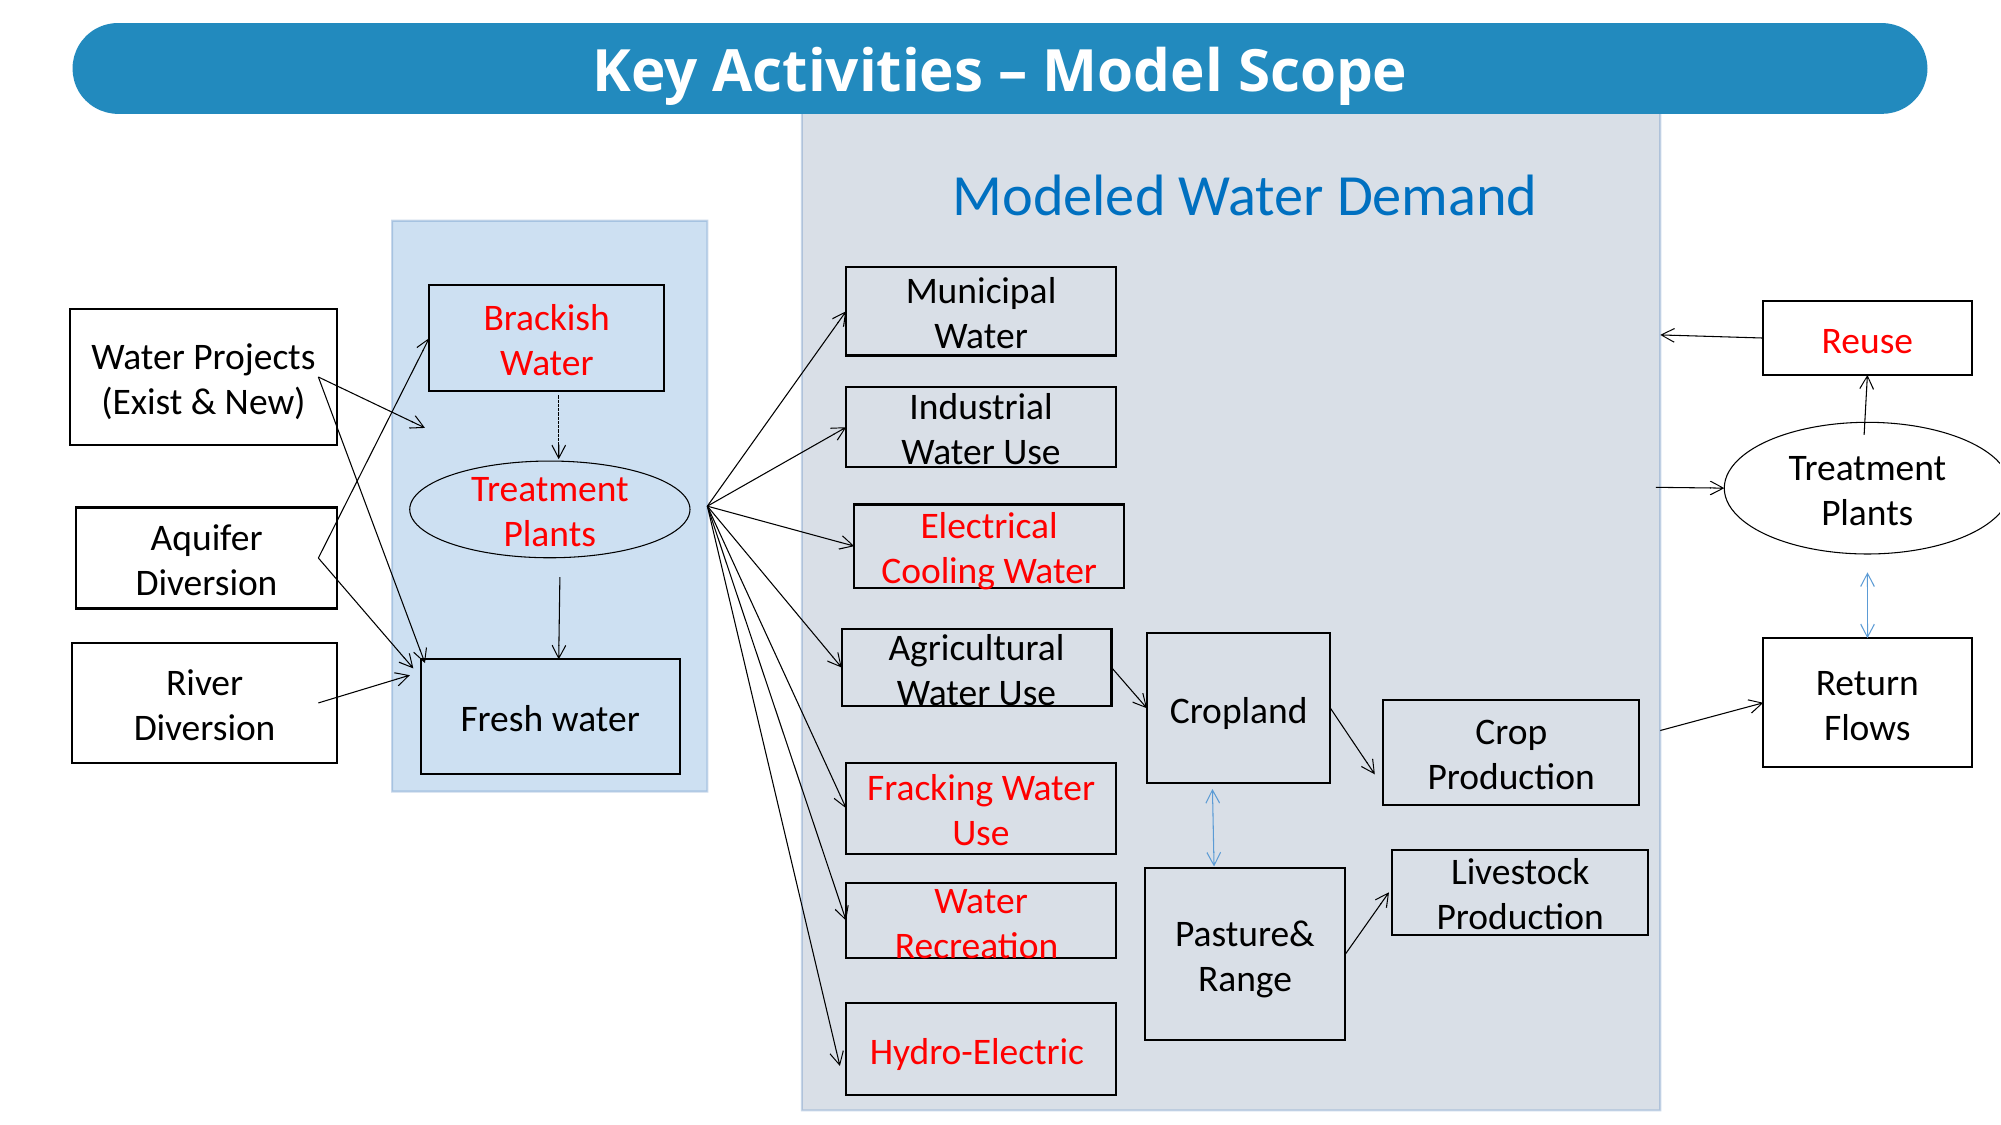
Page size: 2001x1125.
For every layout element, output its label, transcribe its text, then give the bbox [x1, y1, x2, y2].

text_box Electrical Cooling Water [853, 503, 1125, 589]
text_box Fresh water [420, 658, 681, 775]
text_box Modeled Water Demand [917, 154, 1574, 230]
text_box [847, 506, 855, 547]
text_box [318, 558, 414, 669]
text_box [1345, 892, 1389, 955]
text_box Water Projects (Exist & New) [69, 308, 338, 446]
text_box Key Activities – Model Scope [71, 21, 1929, 115]
text_box Aquifer Diversion [75, 506, 318, 610]
text_box River Diversion [71, 642, 338, 764]
text_box Municipal Water [845, 266, 1117, 357]
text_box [707, 311, 847, 427]
text_box [391, 220, 708, 793]
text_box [1111, 667, 1147, 709]
text_box Pasture& Range [1144, 867, 1346, 1041]
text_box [1660, 334, 1764, 339]
text_box Treatment Plants [1723, 421, 2000, 556]
text_box Brackish Water [428, 284, 665, 392]
text_box [801, 115, 1661, 1111]
text_box Livestock Production [1391, 849, 1649, 936]
text_box Reuse [1762, 300, 1973, 376]
text_box Agricultural Water Use [847, 628, 1113, 707]
text_box Water Recreation [845, 882, 1117, 959]
text_box Fracking Water Use [847, 762, 1117, 855]
text_box Crop Production [1382, 699, 1640, 806]
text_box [318, 338, 430, 559]
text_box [707, 506, 840, 1066]
text_box Return Flows [1762, 637, 1973, 768]
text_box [840, 506, 847, 921]
text_box Industrial Water Use [847, 386, 1117, 468]
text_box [318, 675, 410, 703]
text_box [1330, 708, 1375, 775]
text_box Cropland [1146, 632, 1331, 784]
text_box Hydro-Electric [845, 1002, 1117, 1096]
text_box Treatment Plants [430, 460, 692, 559]
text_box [1864, 374, 1868, 435]
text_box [707, 427, 847, 506]
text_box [1660, 702, 1764, 731]
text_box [318, 376, 425, 664]
